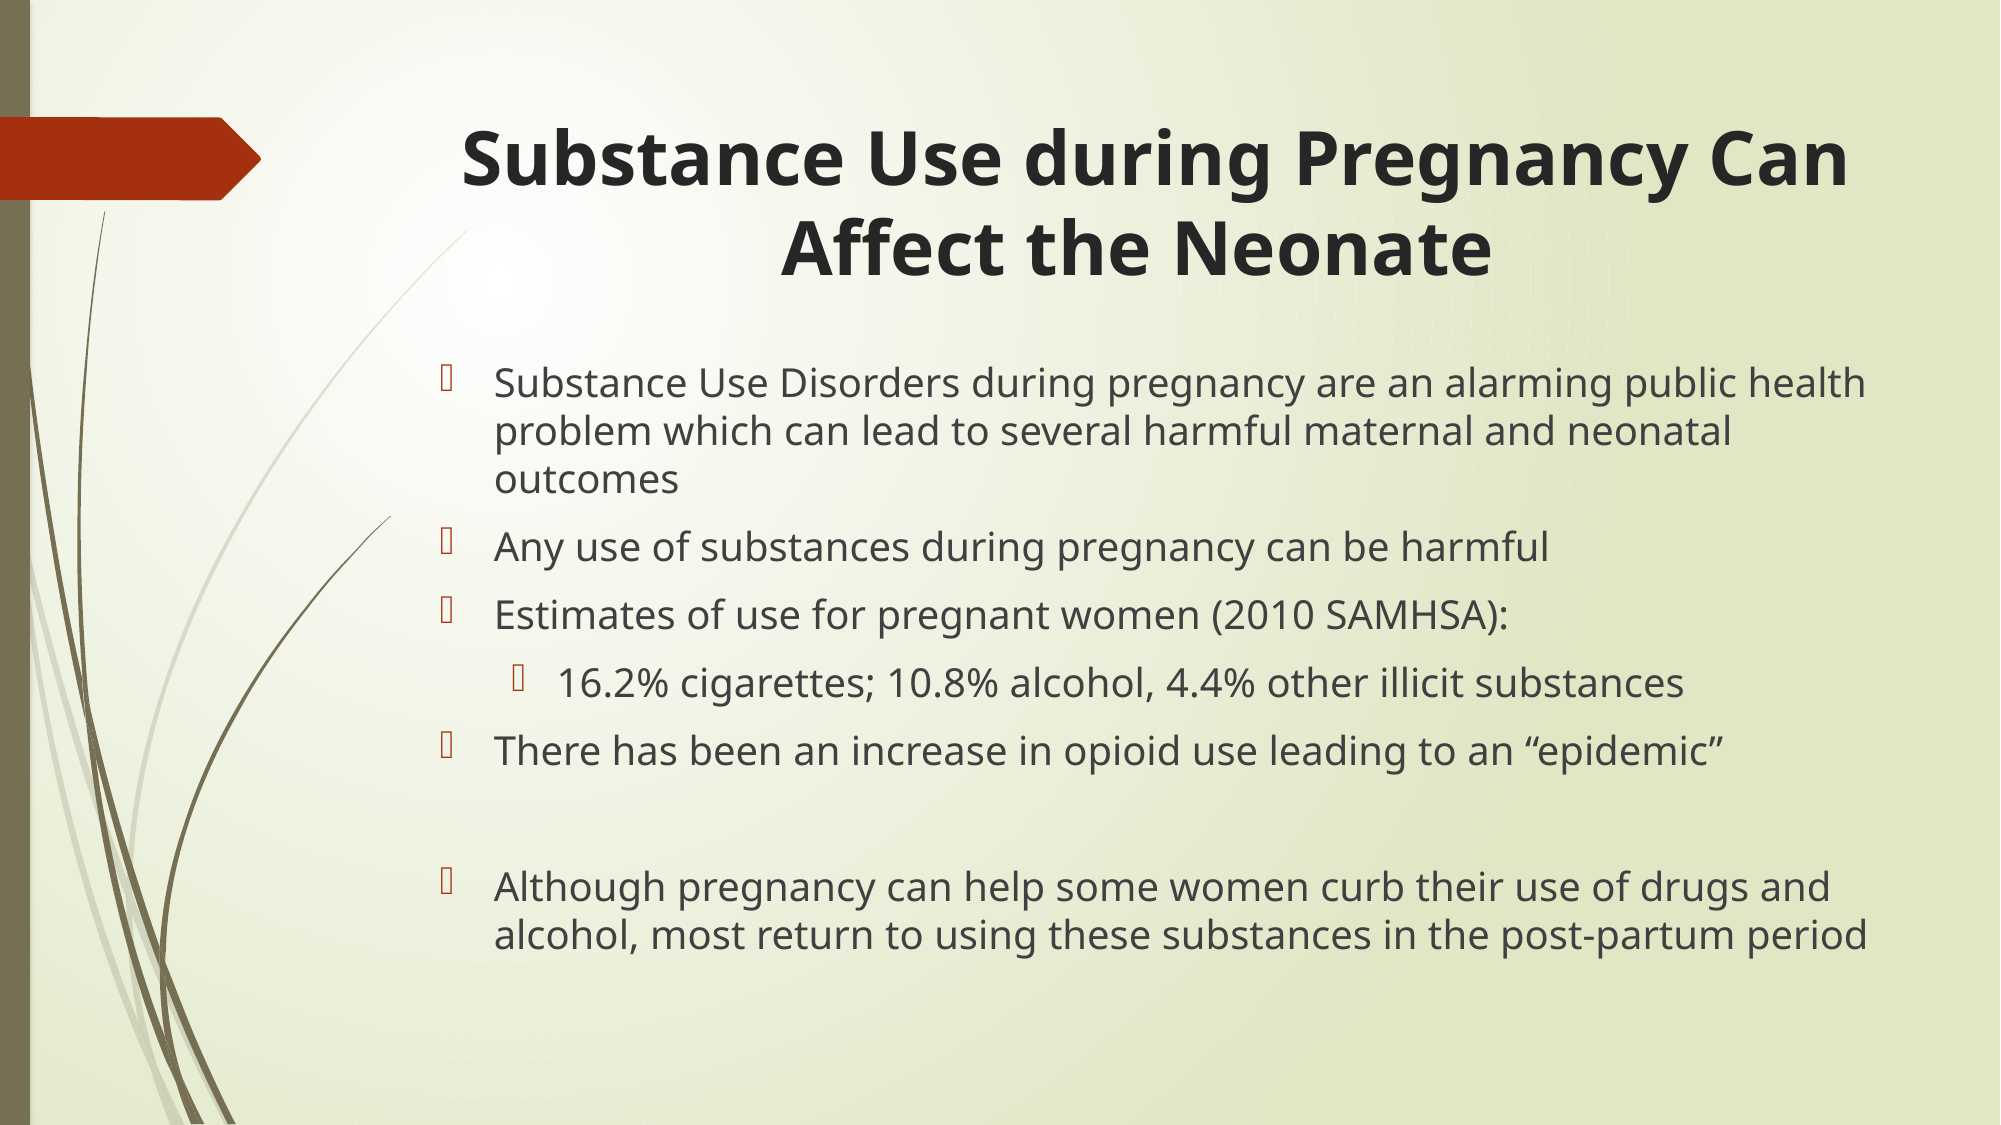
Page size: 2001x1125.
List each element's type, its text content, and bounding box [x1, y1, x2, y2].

list Substance Use Disorders during pregnancy are an alarming public health problem which can lead to several harmful maternal and neonatal outcomes Any use of substances during pregnancy can be harmful Estimates of use for pregnant women (2010 SAMHSA): 16.2% cigarettes; 10.8% alcohol, 4.4% other illicit substances There has been an increase in opioid use leading to an “epidemic” Although pregnancy can help some women curb their use of drugs and alcohol, most return to using these substances in the post-partum period [424, 350, 1888, 1017]
title Substance Use during Pregnancy Can Affect the Neonate [425, 102, 1888, 313]
